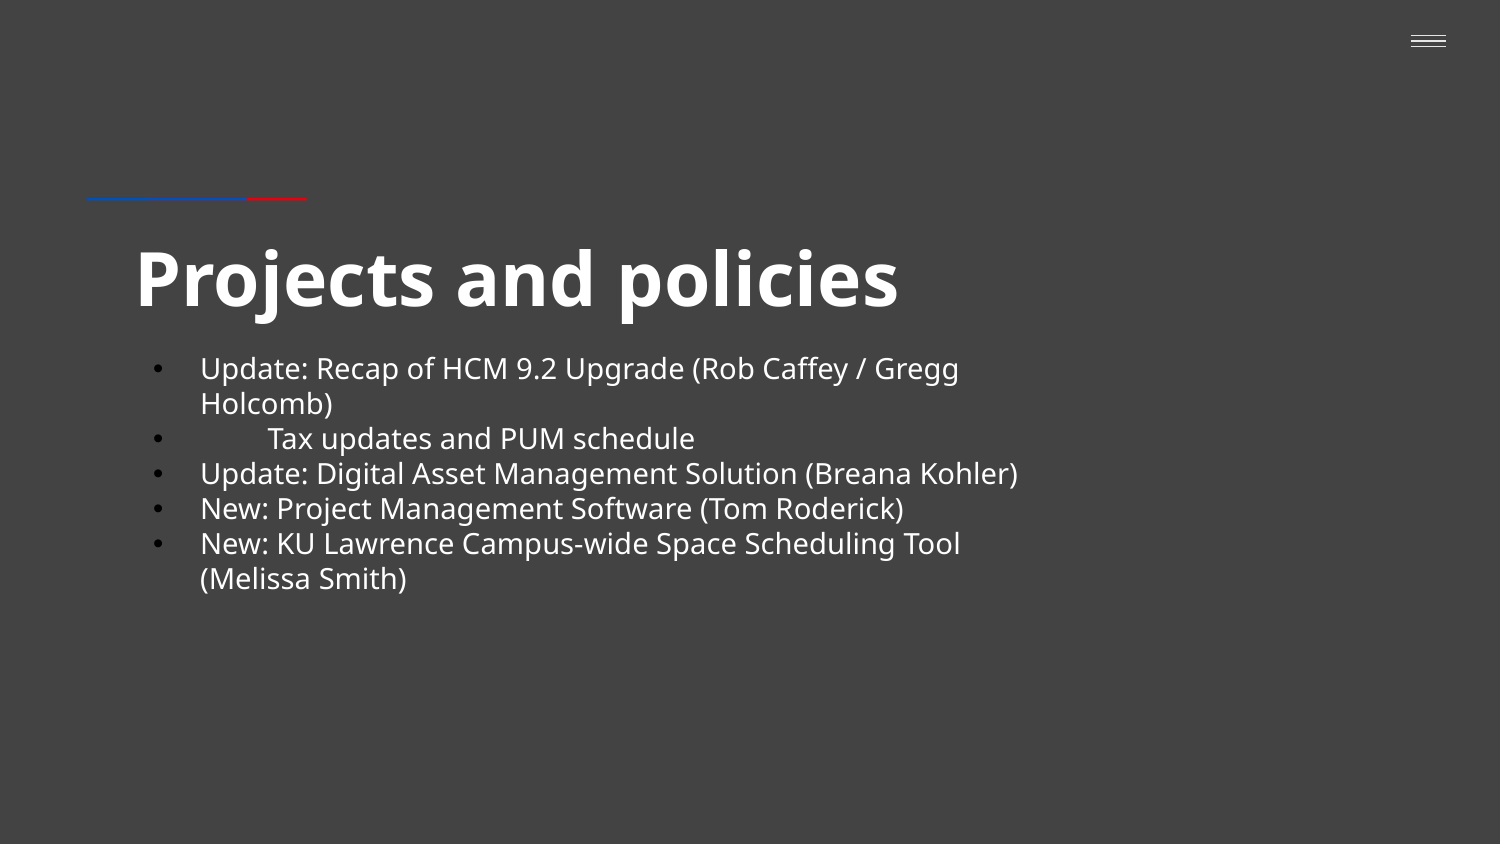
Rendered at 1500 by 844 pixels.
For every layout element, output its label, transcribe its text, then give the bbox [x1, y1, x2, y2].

title Projects and policies [119, 216, 1381, 466]
text_box Update: Recap of HCM 9.2 Upgrade (Rob Caffey / Gregg Holcomb) Tax updates and PUM schedule Update: Digital Asset Management Solution (Breana Kohler) New: Project Management Software (Tom Roderick) New: KU Lawrence Campus-wide Space Scheduling Tool (Melissa Smith) [138, 343, 1049, 603]
